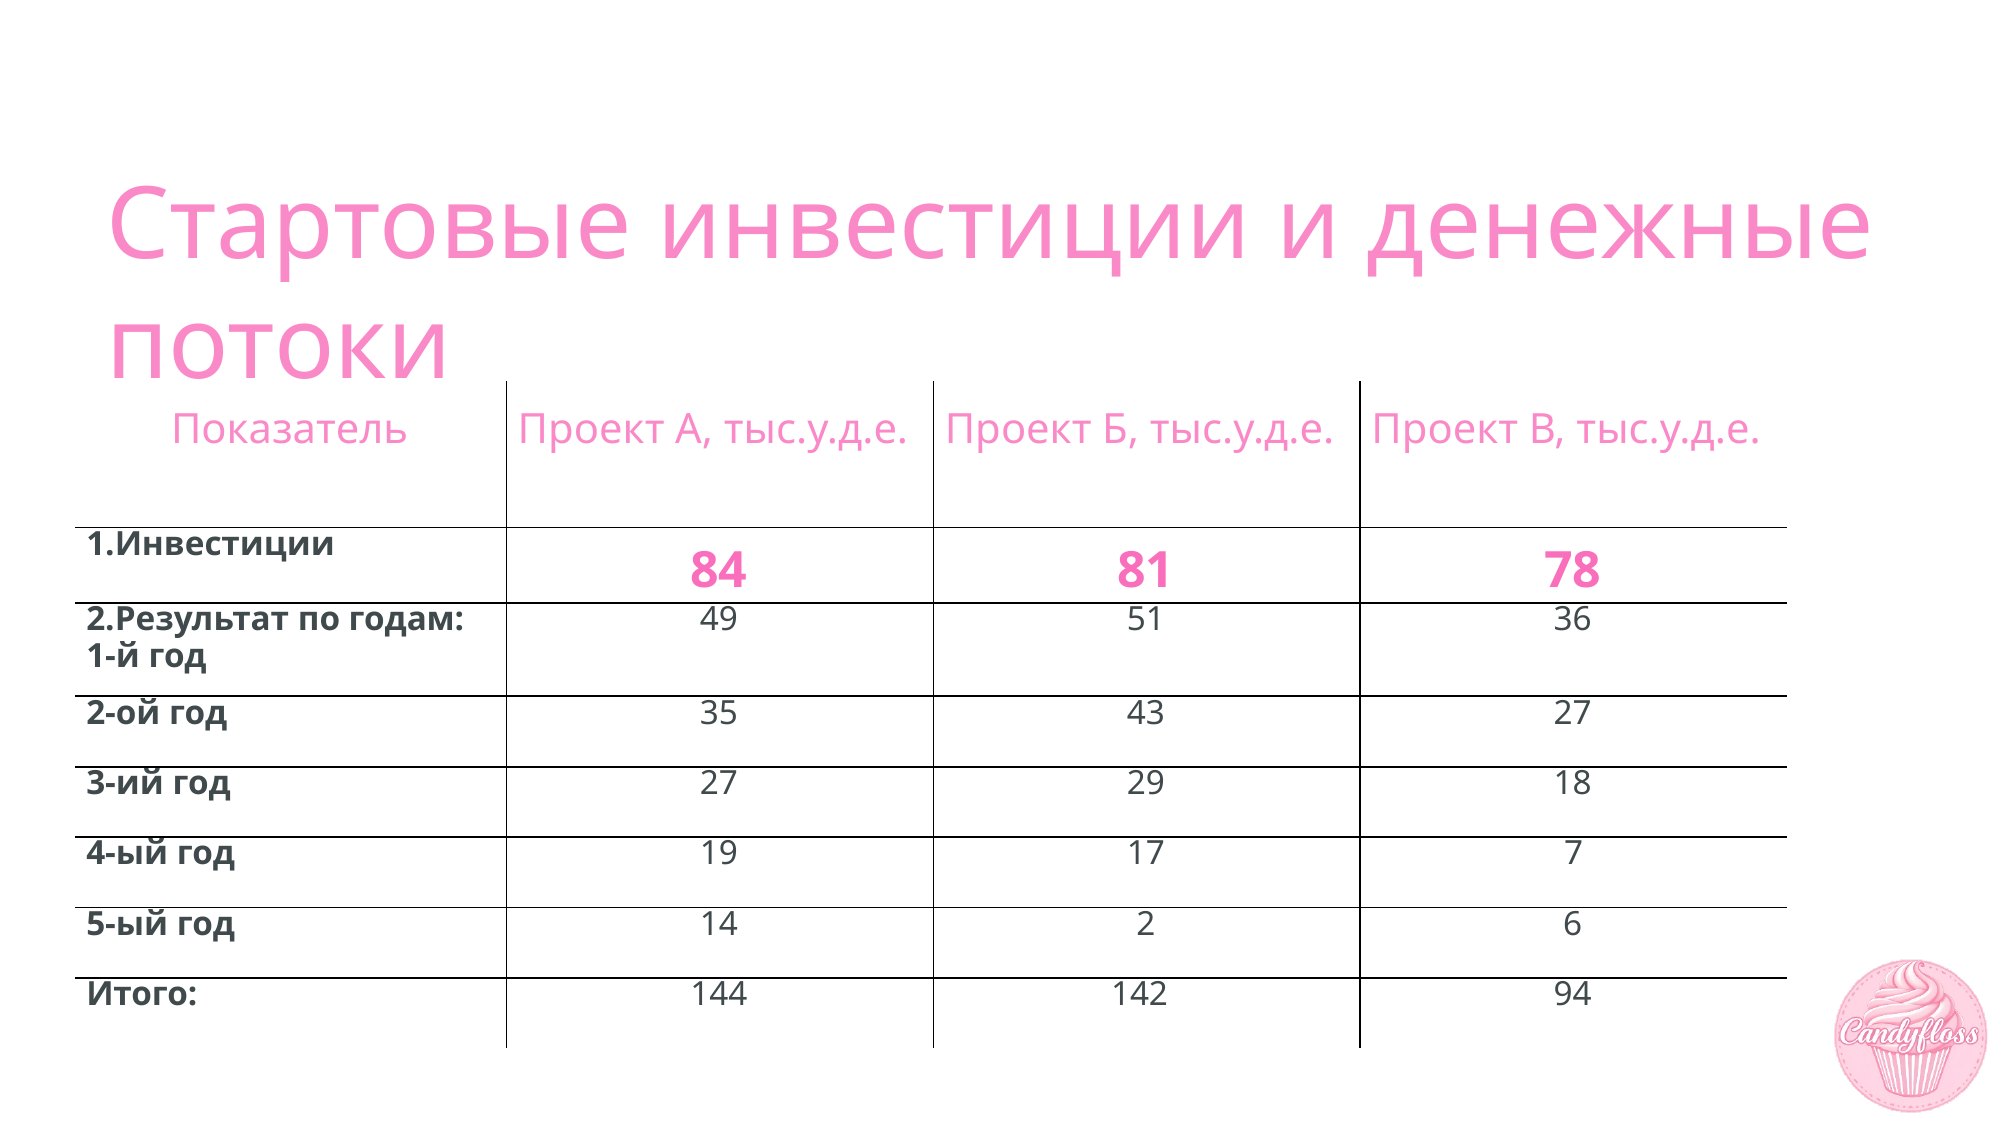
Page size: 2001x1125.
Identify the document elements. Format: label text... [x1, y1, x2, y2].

table_cell 2-ой год [75, 697, 506, 766]
table_cell 144 [507, 979, 933, 1048]
table_cell 2 [934, 908, 1359, 977]
table_cell 29 [934, 768, 1359, 836]
table_header Показатель [75, 381, 506, 527]
table_cell 142 [934, 979, 1359, 1048]
picture [1802, 927, 2000, 1125]
table_cell 19 [507, 838, 933, 907]
table_cell 43 [934, 697, 1359, 766]
table_cell 36 [1361, 604, 1787, 695]
table_cell 84 [507, 528, 933, 602]
table_cell 49 [507, 604, 933, 695]
table_header Проект Б, тыс.у.д.е. [934, 381, 1359, 527]
table_cell 14 [507, 908, 933, 977]
table_cell 27 [1361, 697, 1787, 766]
table_cell 4-ый год [75, 838, 506, 907]
table_cell 1.Инвестиции [75, 528, 506, 602]
table_cell 6 [1361, 908, 1787, 977]
table_header Проект А, тыс.у.д.е. [507, 381, 933, 527]
table_cell 81 [934, 528, 1359, 602]
table_cell 78 [1361, 528, 1787, 602]
table_cell 18 [1361, 768, 1787, 836]
table_cell 3-ий год [75, 768, 506, 836]
table_cell 2.Результат по годам: 1-й год [75, 604, 506, 695]
text_box [112, 333, 1103, 381]
table_cell 35 [507, 697, 933, 766]
text_box Стартовые инвестиции и денежные потоки [91, 151, 1911, 369]
table_header Проект В, тыс.у.д.е. [1361, 381, 1787, 527]
table_cell Итого: [75, 979, 506, 1048]
table_cell 27 [507, 768, 933, 836]
table_cell 94 [1361, 979, 1787, 1048]
table_cell 5-ый год [75, 908, 506, 977]
table_cell 17 [934, 838, 1359, 907]
table_cell 7 [1361, 838, 1787, 907]
table_cell 51 [934, 604, 1359, 695]
